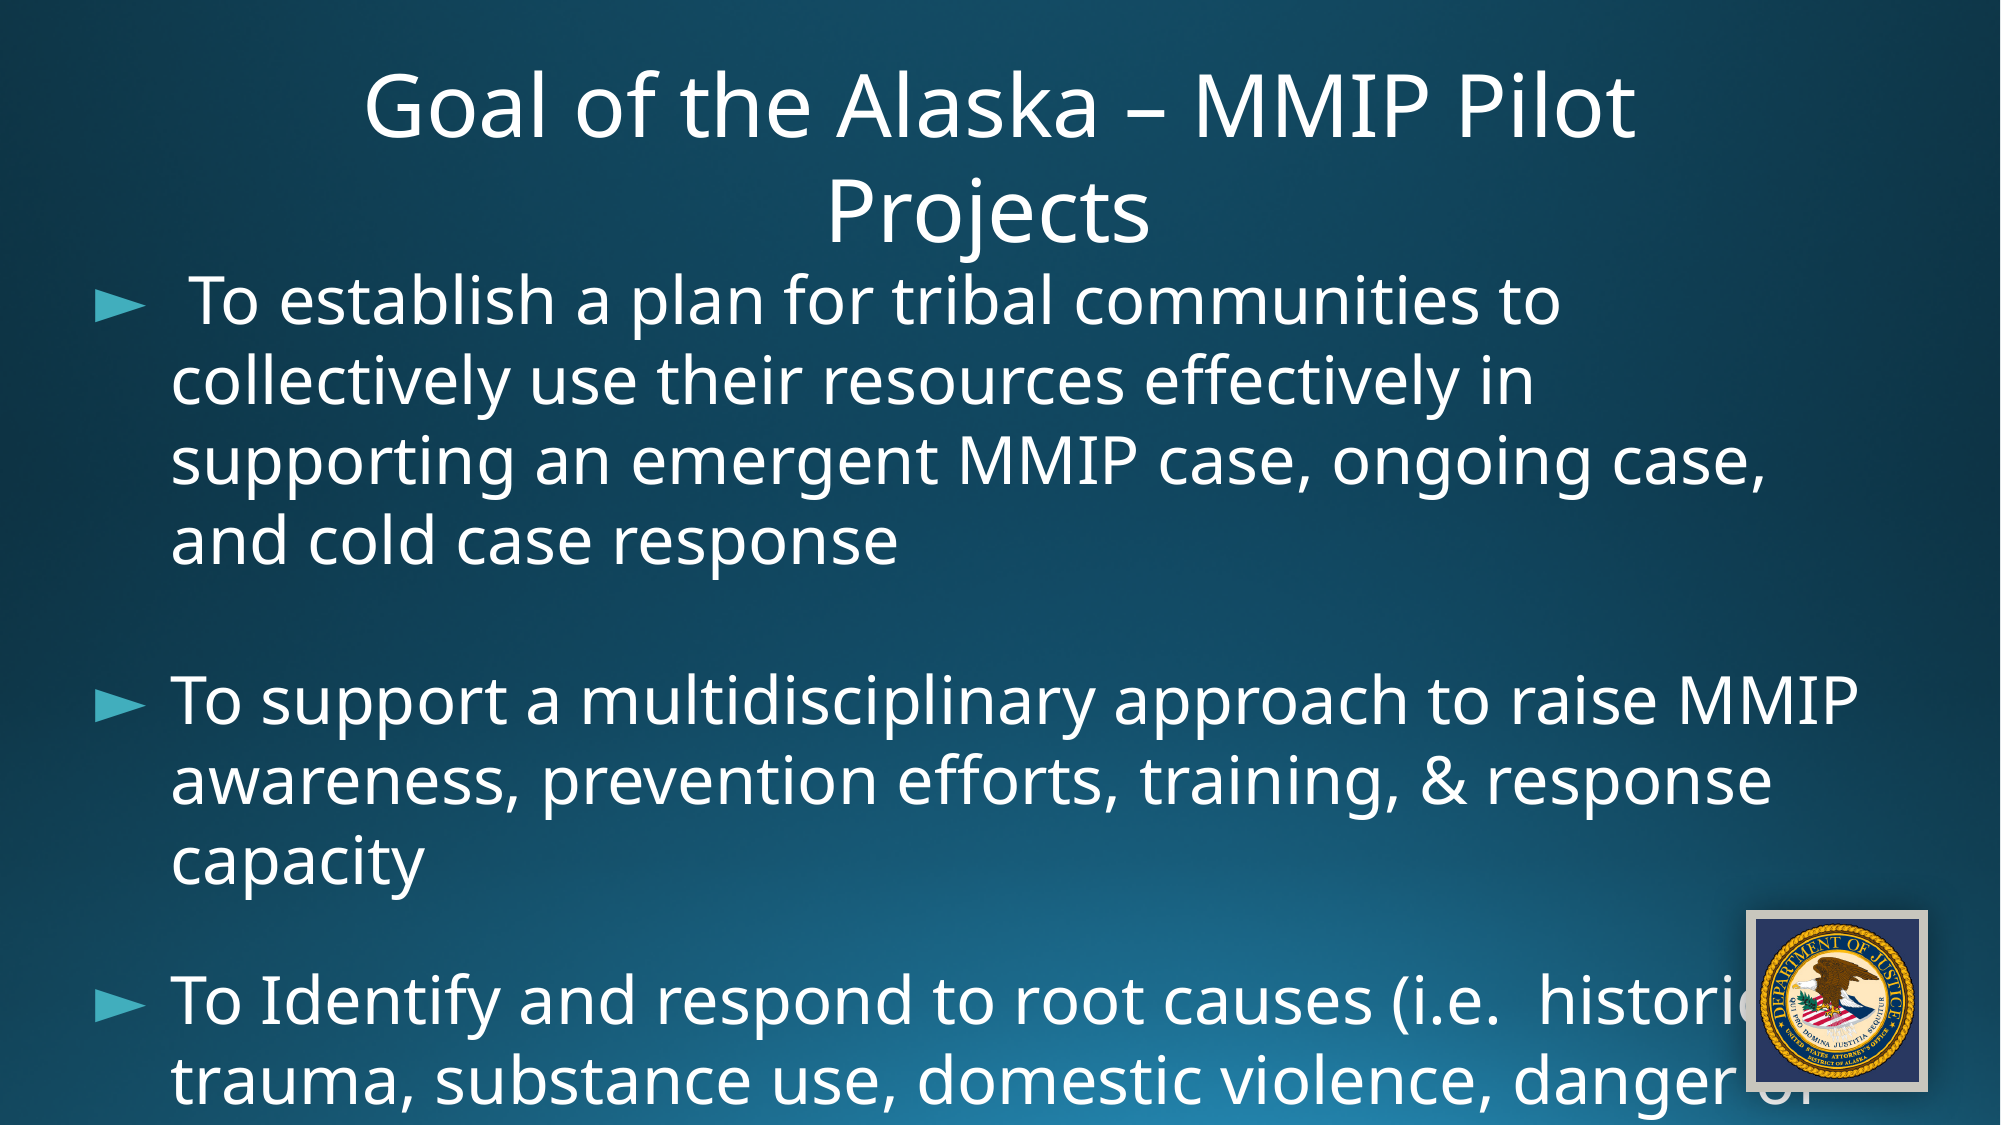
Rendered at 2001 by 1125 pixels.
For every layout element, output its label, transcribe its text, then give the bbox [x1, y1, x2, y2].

text_box Goal of the Alaska – MMIP Pilot Projects [227, 42, 1773, 268]
text_box To establish a plan for tribal communities to collectively use their resources effectively in supporting an emergent MMIP case, ongoing case, and cold case response To support a multidisciplinary approach to raise MMIP awareness, prevention efforts, training, & response capacity To Identify and respond to root causes (i.e. historical trauma, substance use, domestic violence, danger of media & travel…): support prevention, treatment, repair of harm [81, 250, 1903, 1125]
picture [1755, 919, 1919, 1083]
picture [0, 0, 2001, 1125]
